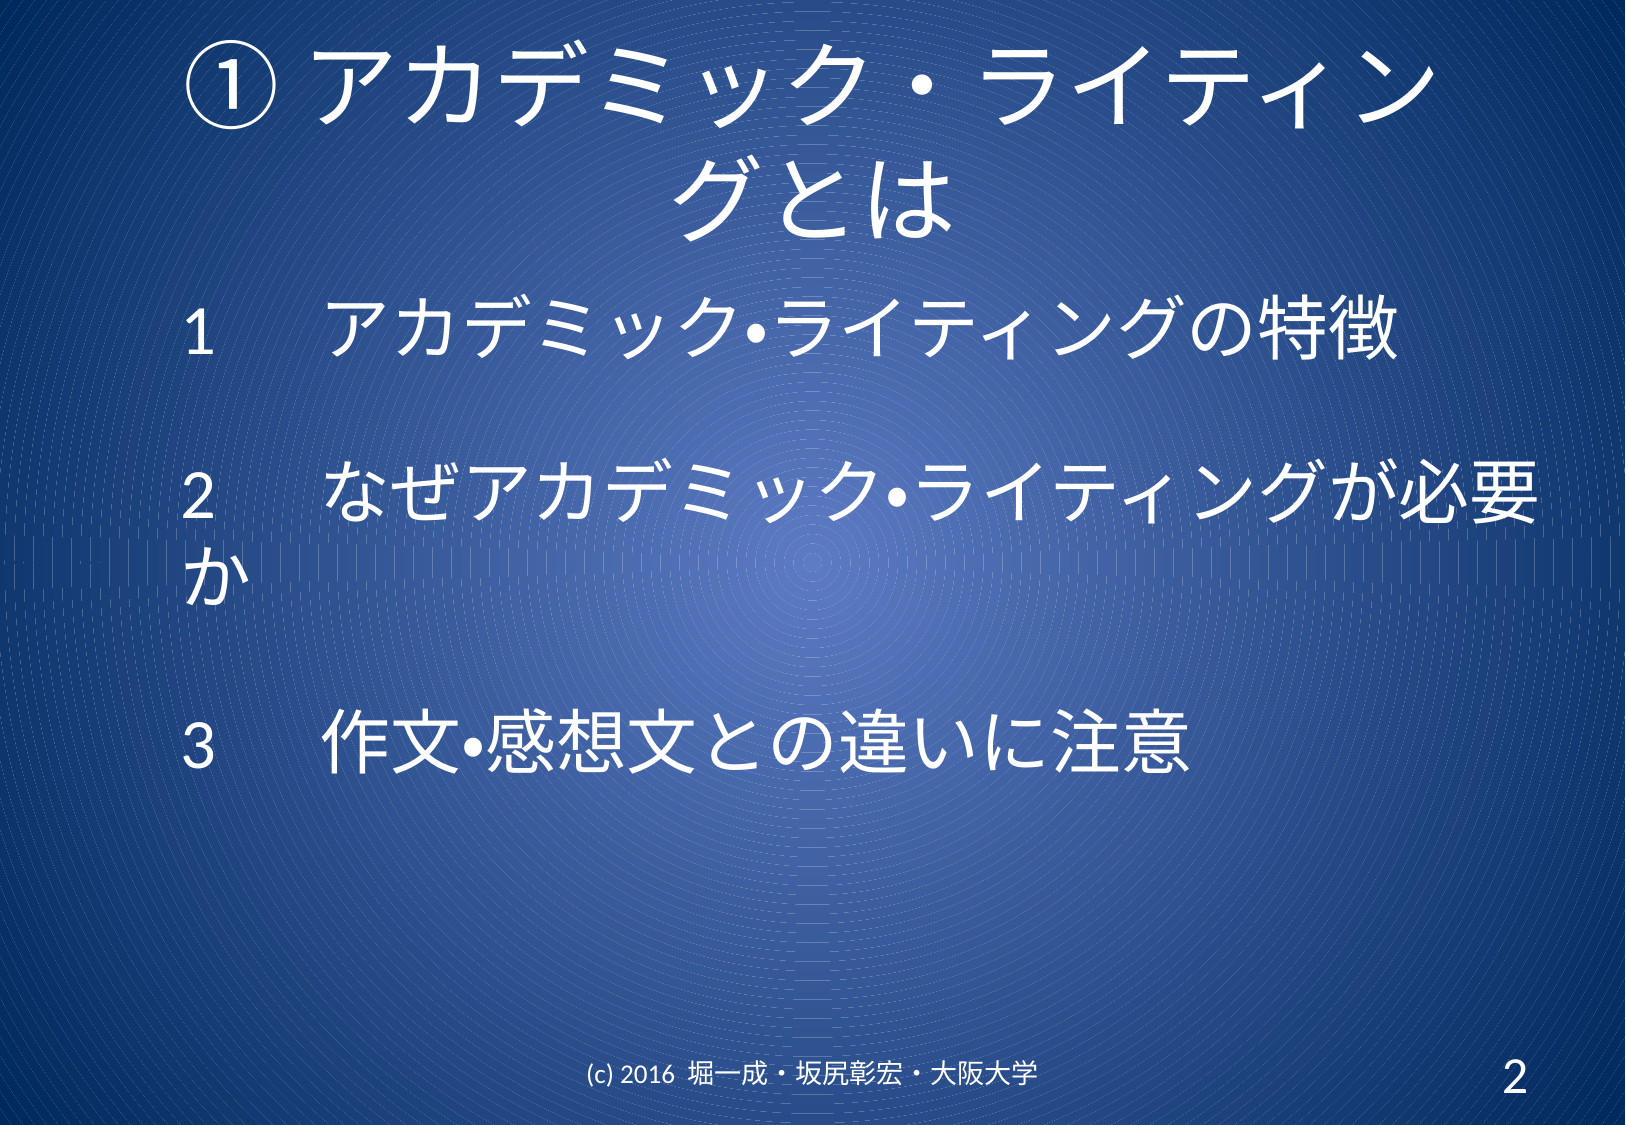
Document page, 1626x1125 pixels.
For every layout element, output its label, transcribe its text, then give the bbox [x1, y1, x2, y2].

slide_number 2 [1164, 1042, 1544, 1103]
footer (c) 2016 堀一成・坂尻彰宏・大阪大学 [555, 1042, 1070, 1103]
subtitle 1 アカデミック・ライティングの特徴 2 なぜアカデミック・ライティングが必要か 3 作文・感想文との違いに注意 [164, 275, 1604, 564]
title ①アカデミック・ライティングとは [121, 19, 1504, 261]
